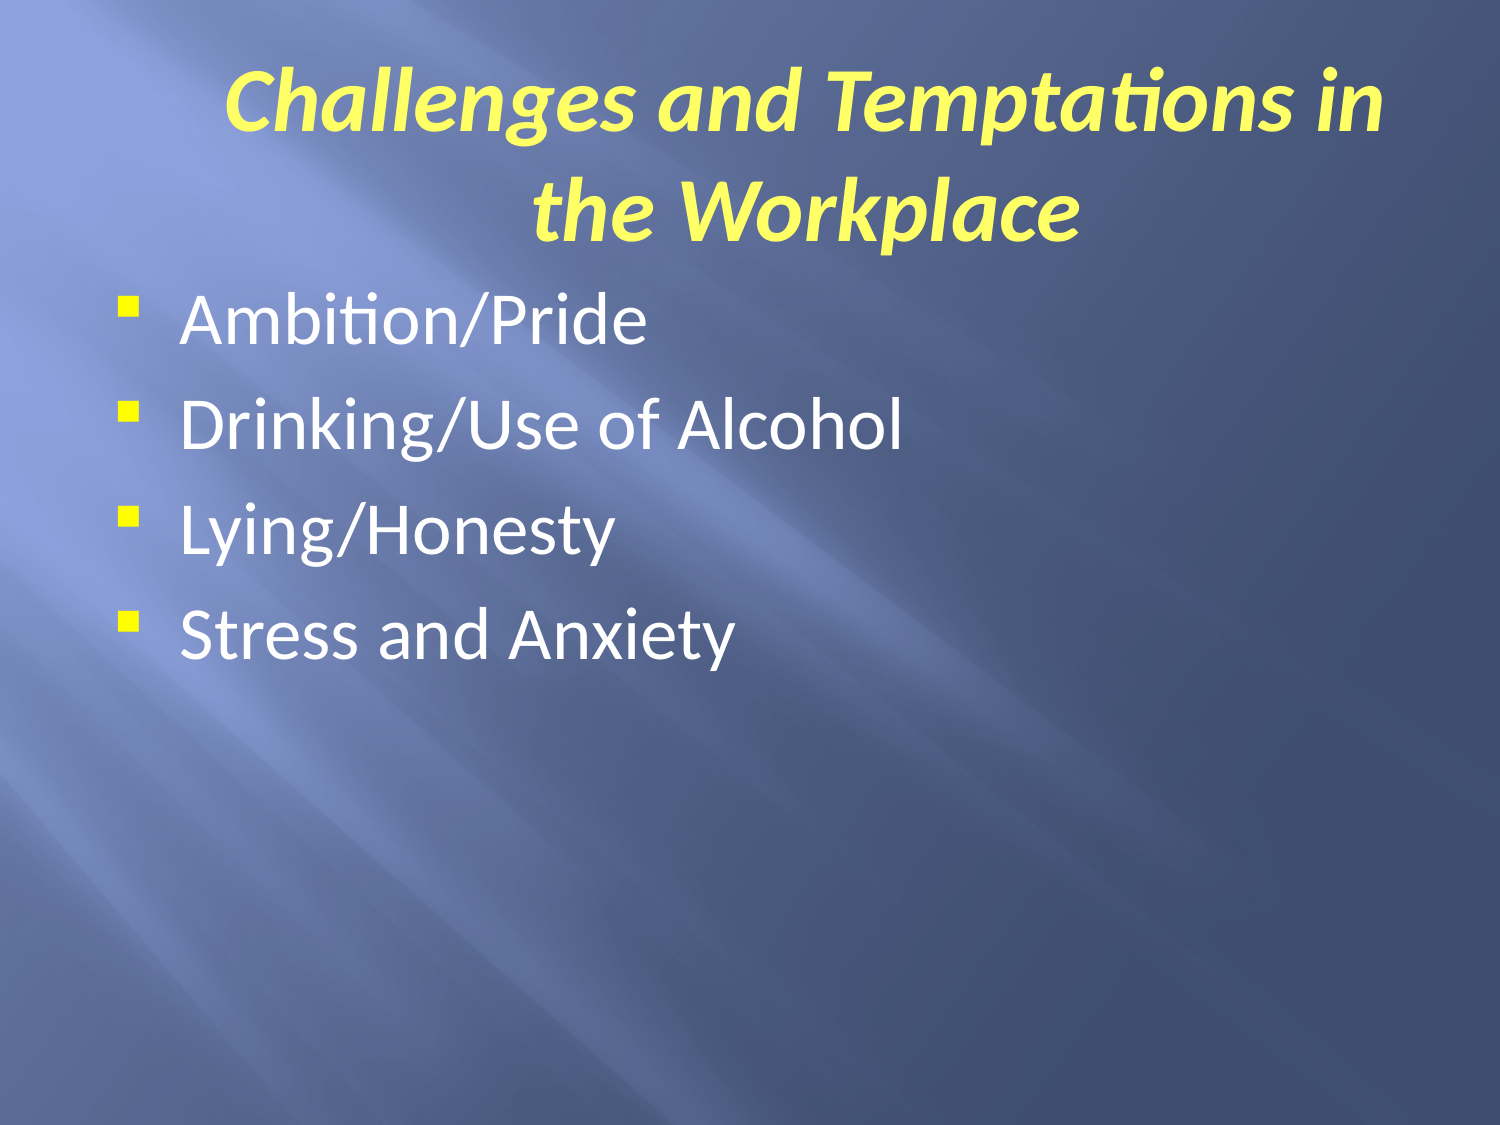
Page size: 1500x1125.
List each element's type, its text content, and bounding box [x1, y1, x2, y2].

list Ambition/Pride Drinking/Use of Alcohol Lying/Honesty Stress and Anxiety [75, 262, 1263, 1005]
title Challenges and Temptations in the Workplace [187, 75, 1425, 225]
